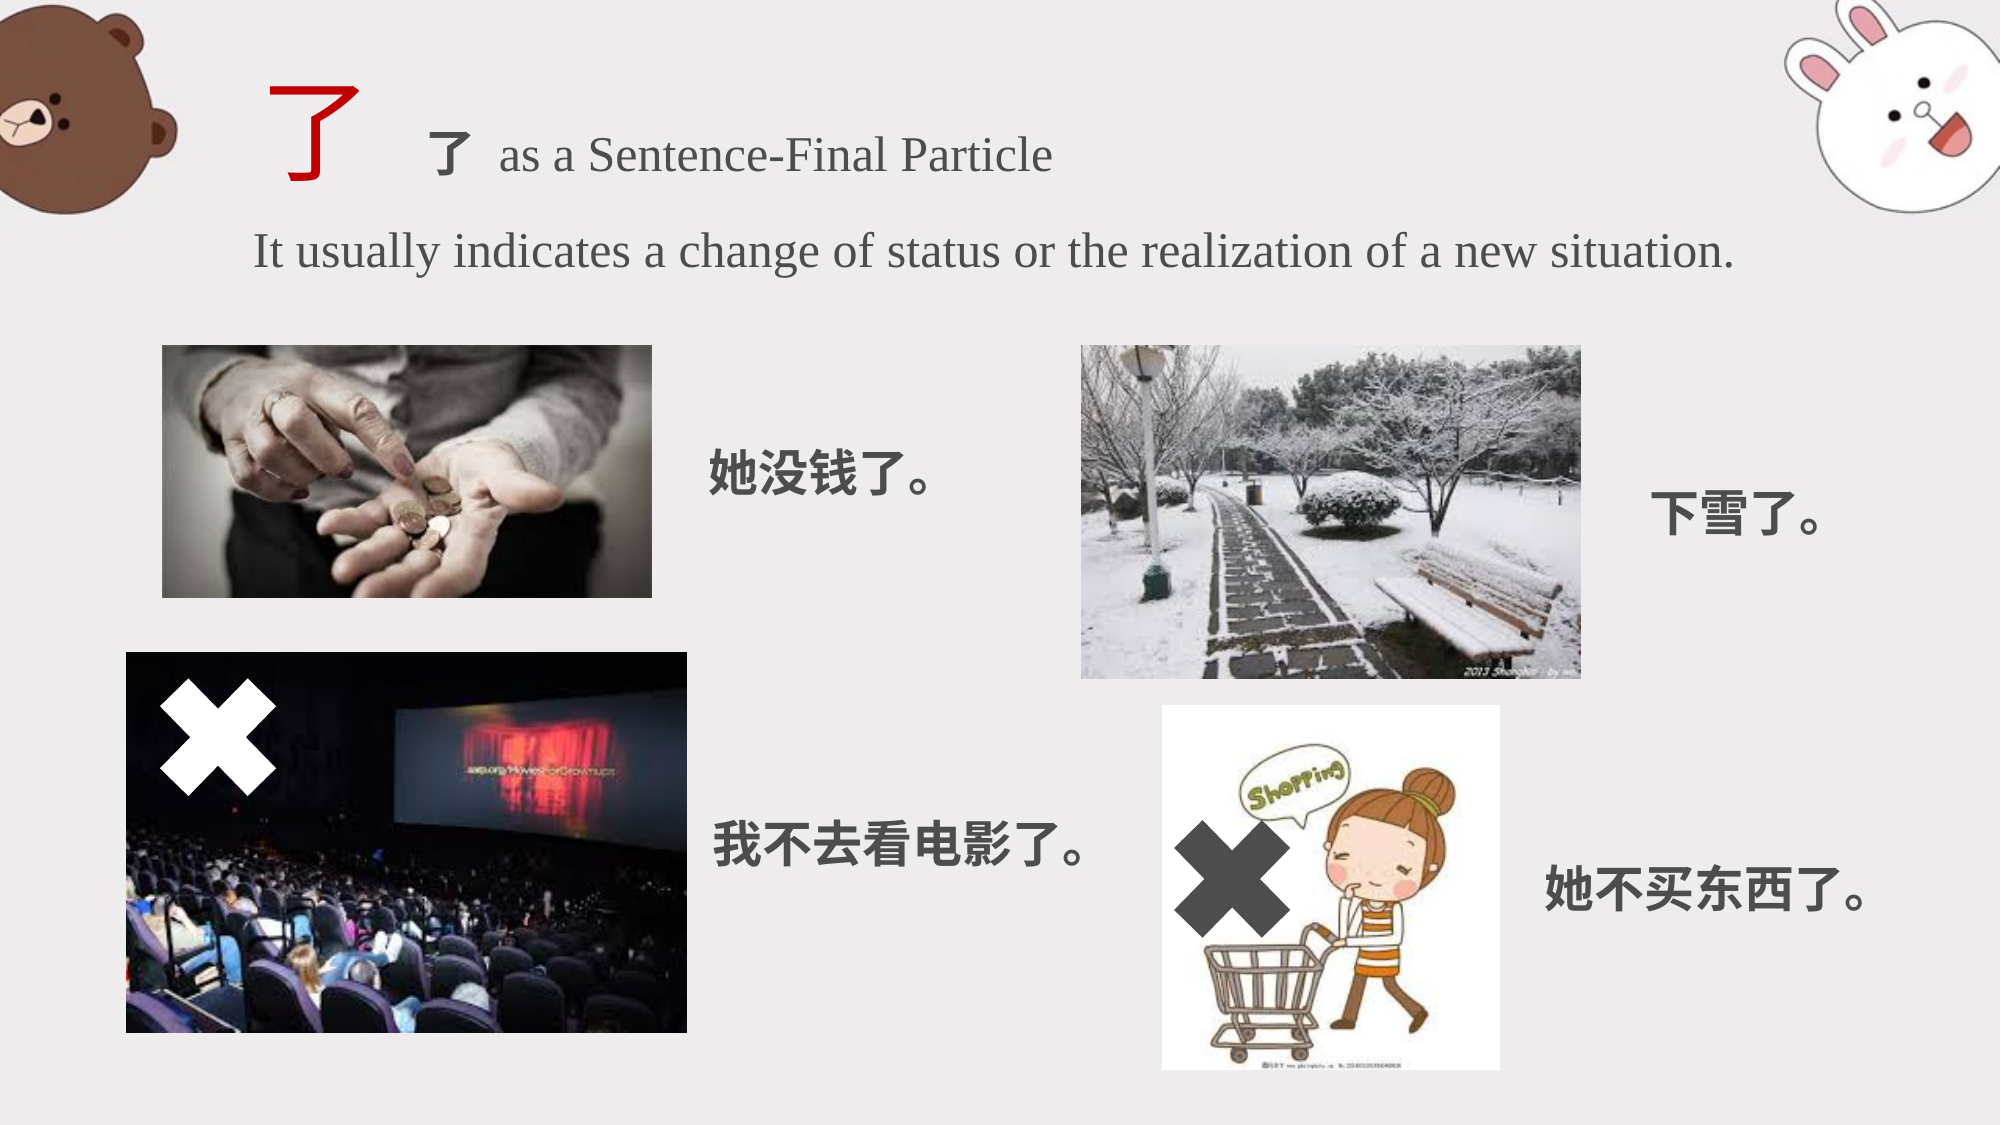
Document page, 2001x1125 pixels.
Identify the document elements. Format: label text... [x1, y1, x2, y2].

text_box It usually indicates a change of status or the realization of a new situation. [238, 209, 1762, 285]
text_box 我不去看电影了。 [693, 804, 1132, 880]
text_box 下雪了。 [1615, 474, 1884, 549]
text_box 她不买东西了。 [1500, 849, 1939, 925]
text_box 了 [220, 52, 411, 203]
text_box 了 as a Sentence-Final Particle [410, 113, 1637, 189]
text_box 她没钱了。 [668, 433, 1000, 509]
picture [0, 0, 2000, 1125]
